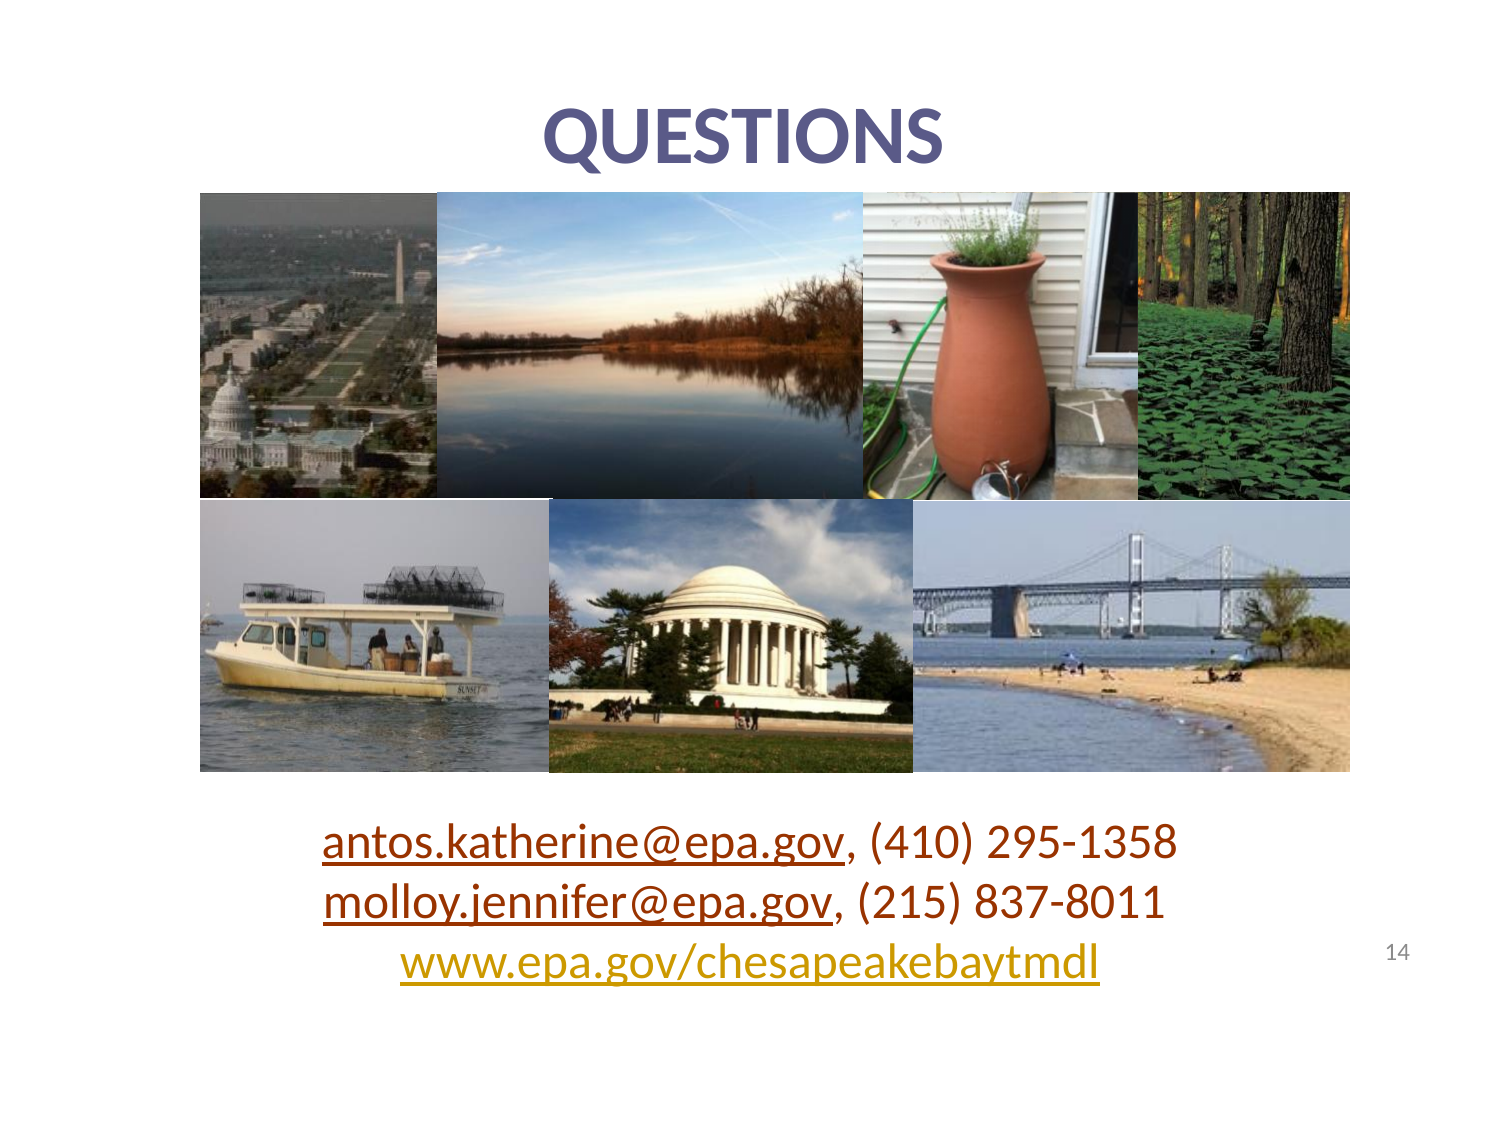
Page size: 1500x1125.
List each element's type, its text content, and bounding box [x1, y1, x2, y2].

slide_number 14 [1194, 912, 1425, 988]
picture [199, 191, 1351, 773]
text_box QUESTIONS [112, 72, 1375, 188]
text_box antos.katherine@epa.gov, (410) 295-1358 molloy.jennifer@epa.gov, (215) 837-8011 www.epa.gov/chesapeakebaytmdl [306, 801, 1194, 1077]
